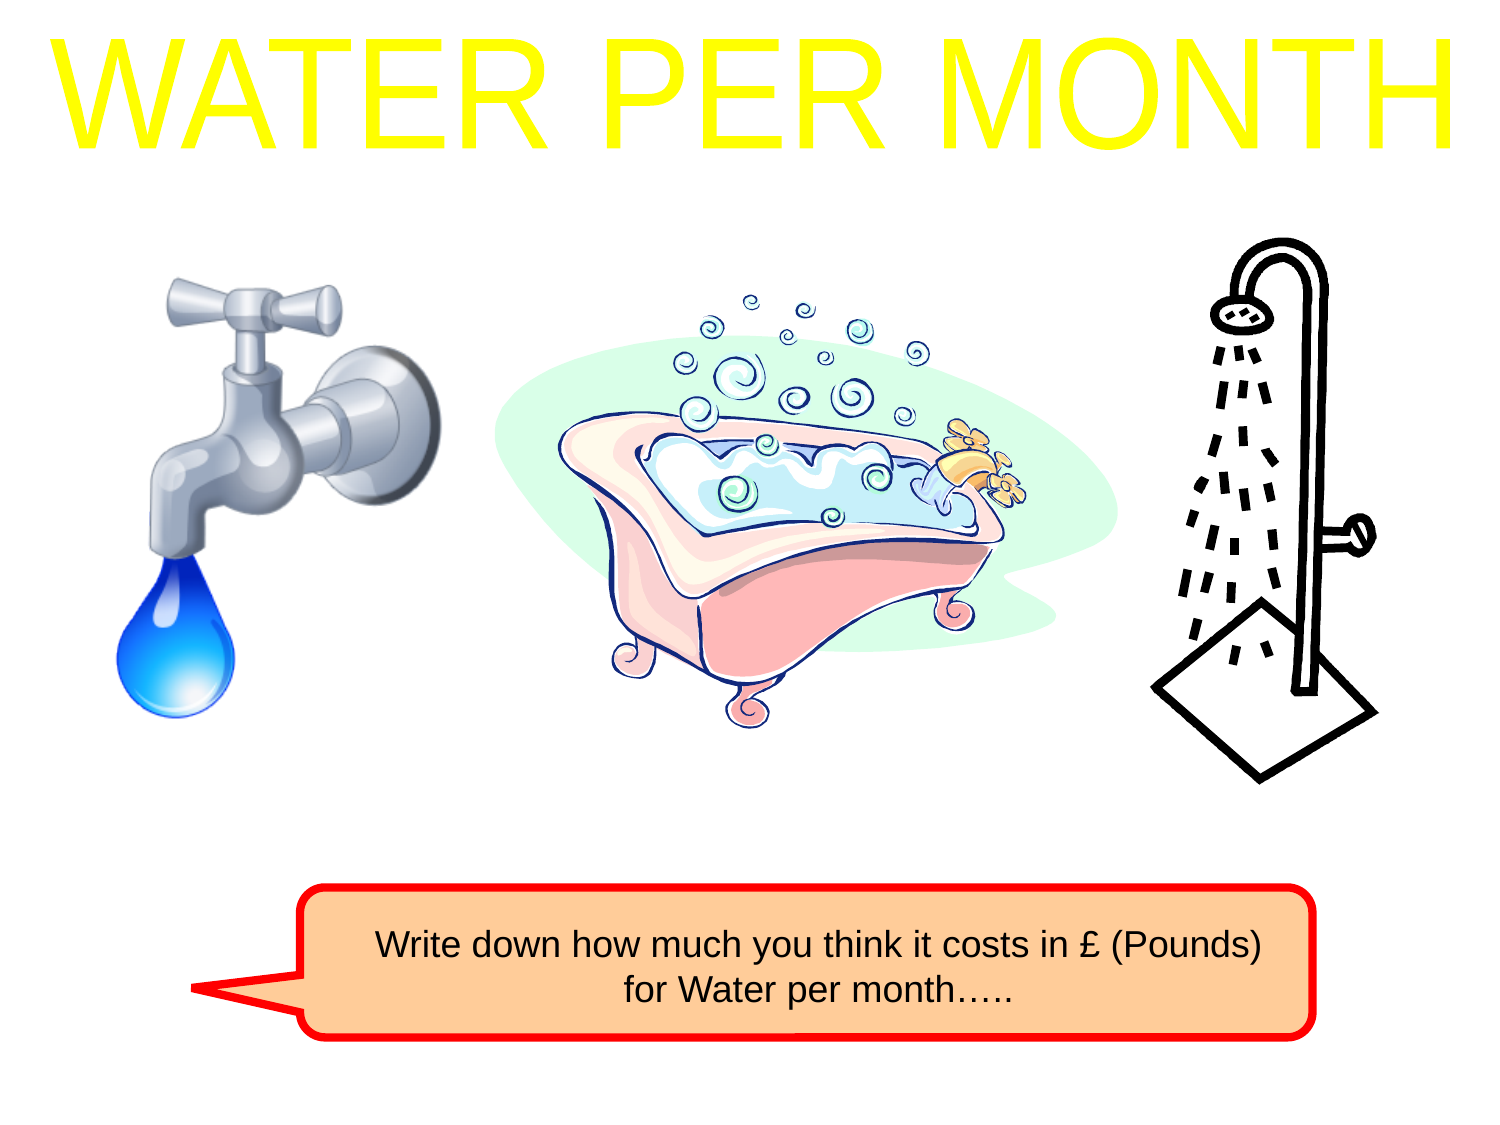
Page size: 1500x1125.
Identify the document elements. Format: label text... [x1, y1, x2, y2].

text_box [191, 887, 1313, 1038]
text_box Write down how much you think it costs in £ (Pounds) for Water per month….. [350, 912, 1288, 1018]
picture [0, 274, 451, 726]
picture [487, 287, 1126, 738]
picture [1149, 237, 1380, 785]
